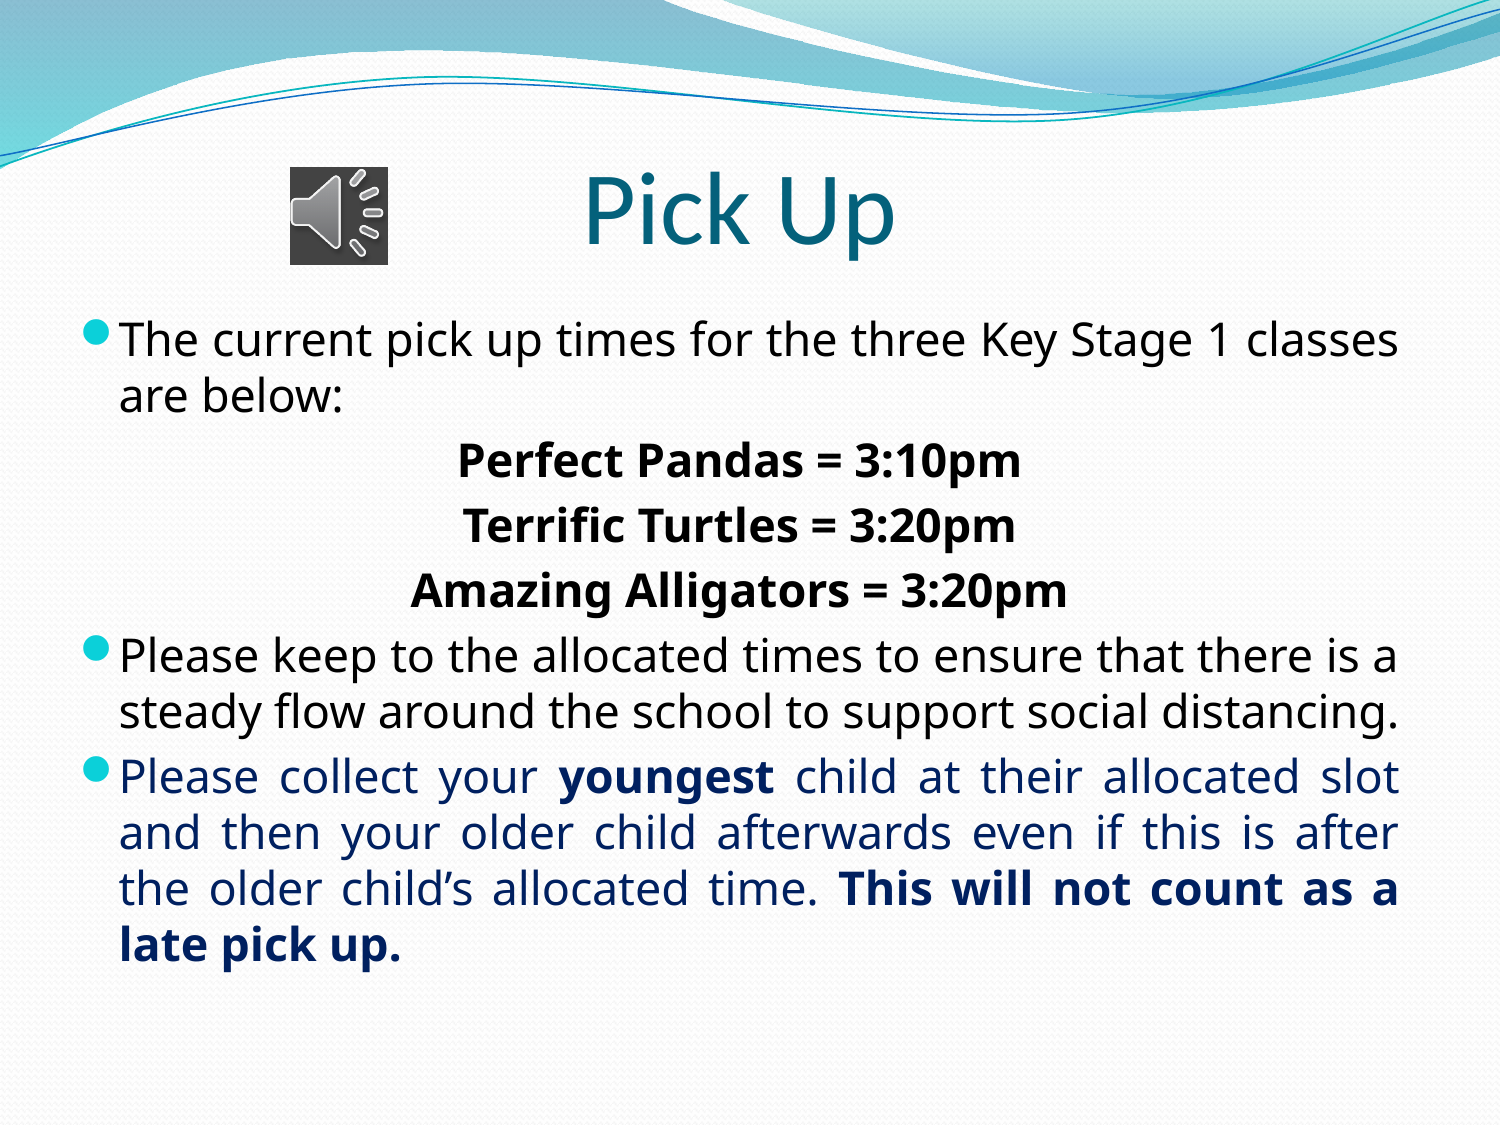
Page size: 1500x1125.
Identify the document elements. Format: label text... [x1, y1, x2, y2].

picture [289, 165, 390, 266]
title Pick Up [64, 78, 1415, 266]
list The current pick up times for the three Key Stage 1 classes are below: Perfect Pandas = 3:10pm Terrific Turtles = 3:20pm Amazing Alligators = 3:20pm Please keep to the allocated times to ensure that there is a steady flow around the school to support social distancing. Please collect your youngest child at their allocated slot and then your older child afterwards even if this is after the older child’s allocated time. This will not count as a late pick up. [64, 302, 1415, 1035]
